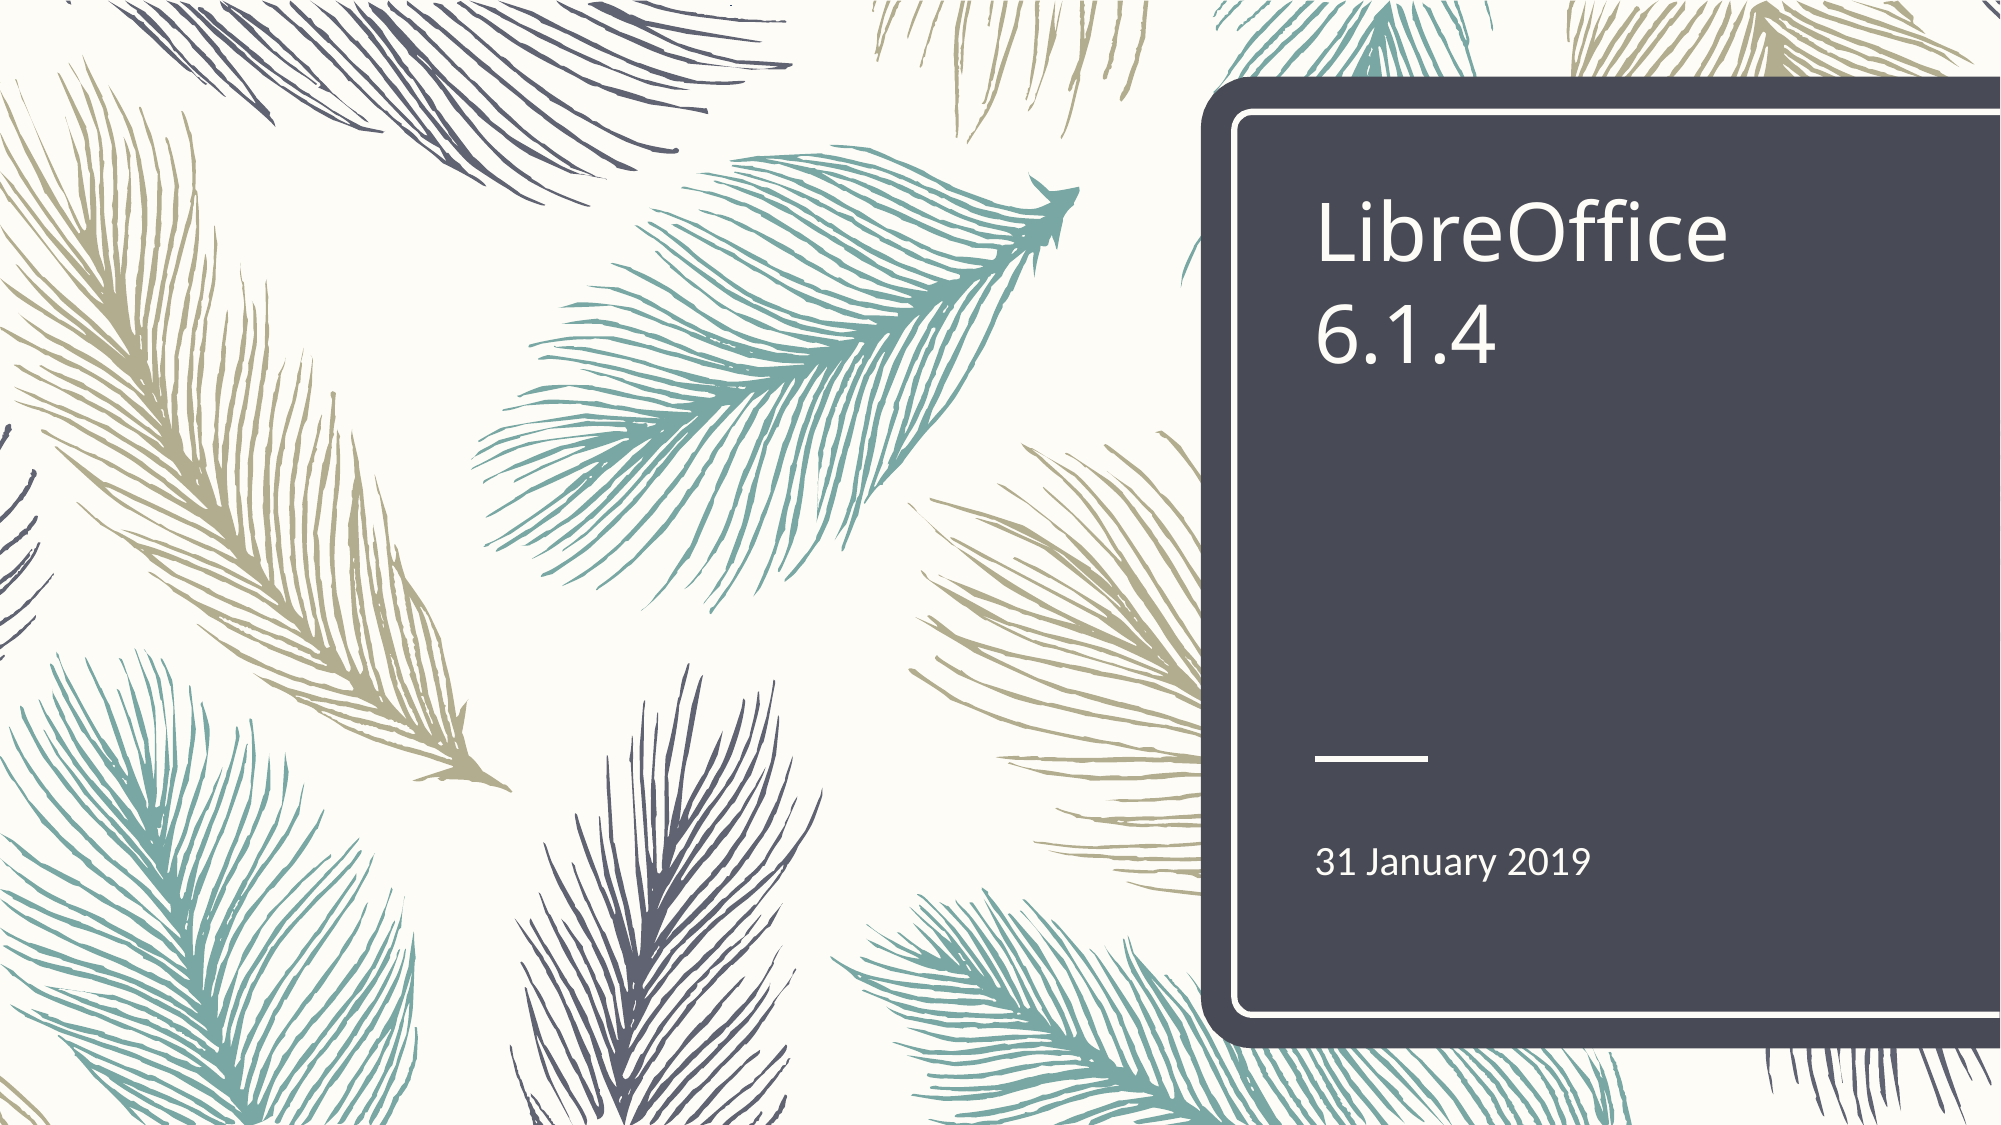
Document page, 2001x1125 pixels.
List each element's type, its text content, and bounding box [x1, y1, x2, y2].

title LibreOffice 6.1.4 [1299, 167, 1922, 718]
subtitle 31 January 2019 [1299, 811, 1922, 982]
